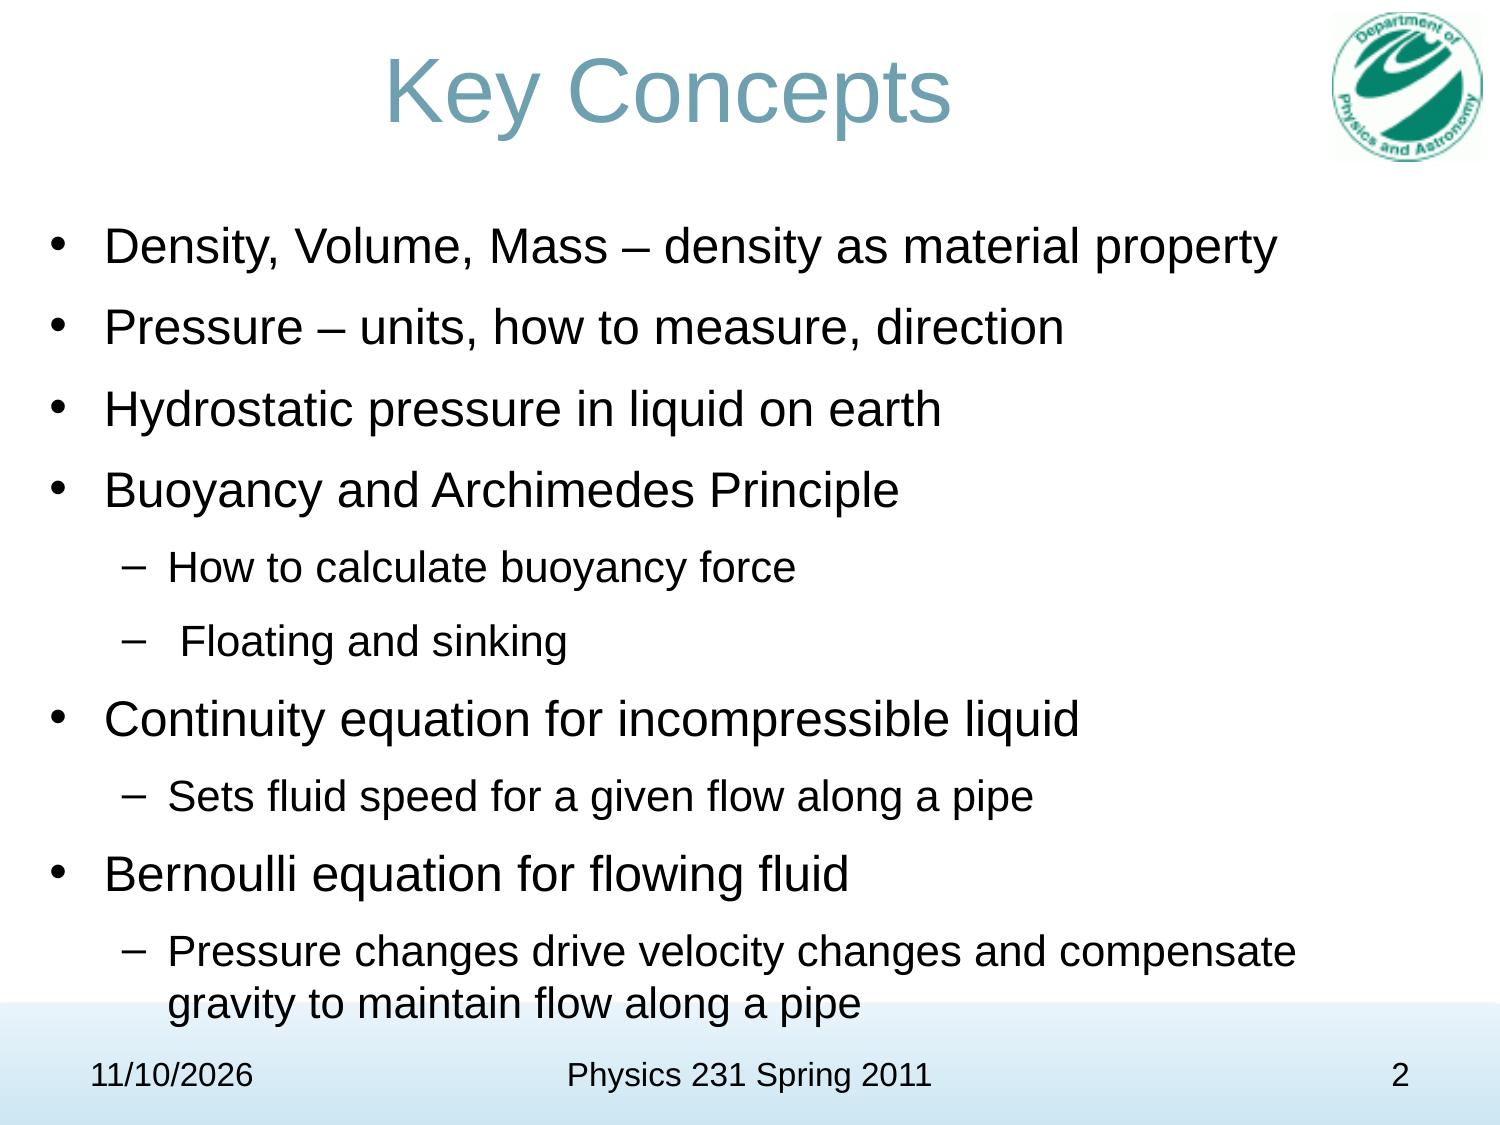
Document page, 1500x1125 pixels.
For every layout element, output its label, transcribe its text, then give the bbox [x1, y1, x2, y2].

title Key Concepts [34, 19, 1304, 153]
list Density, Volume, Mass – density as material property Pressure – units, how to measure, direction Hydrostatic pressure in liquid on earth Buoyancy and Archimedes Principle How to calculate buoyancy force Floating and sinking Continuity equation for incompressible liquid Sets fluid speed for a given flow along a pipe Bernoulli equation for flowing fluid Pressure changes drive velocity changes and compensate gravity to maintain flow along a pipe [34, 205, 1385, 1043]
picture [1332, 12, 1483, 162]
slide_number 2 [1074, 1042, 1425, 1103]
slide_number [75, 1042, 425, 1103]
footer Physics 231 Spring 2011 [512, 1042, 988, 1103]
